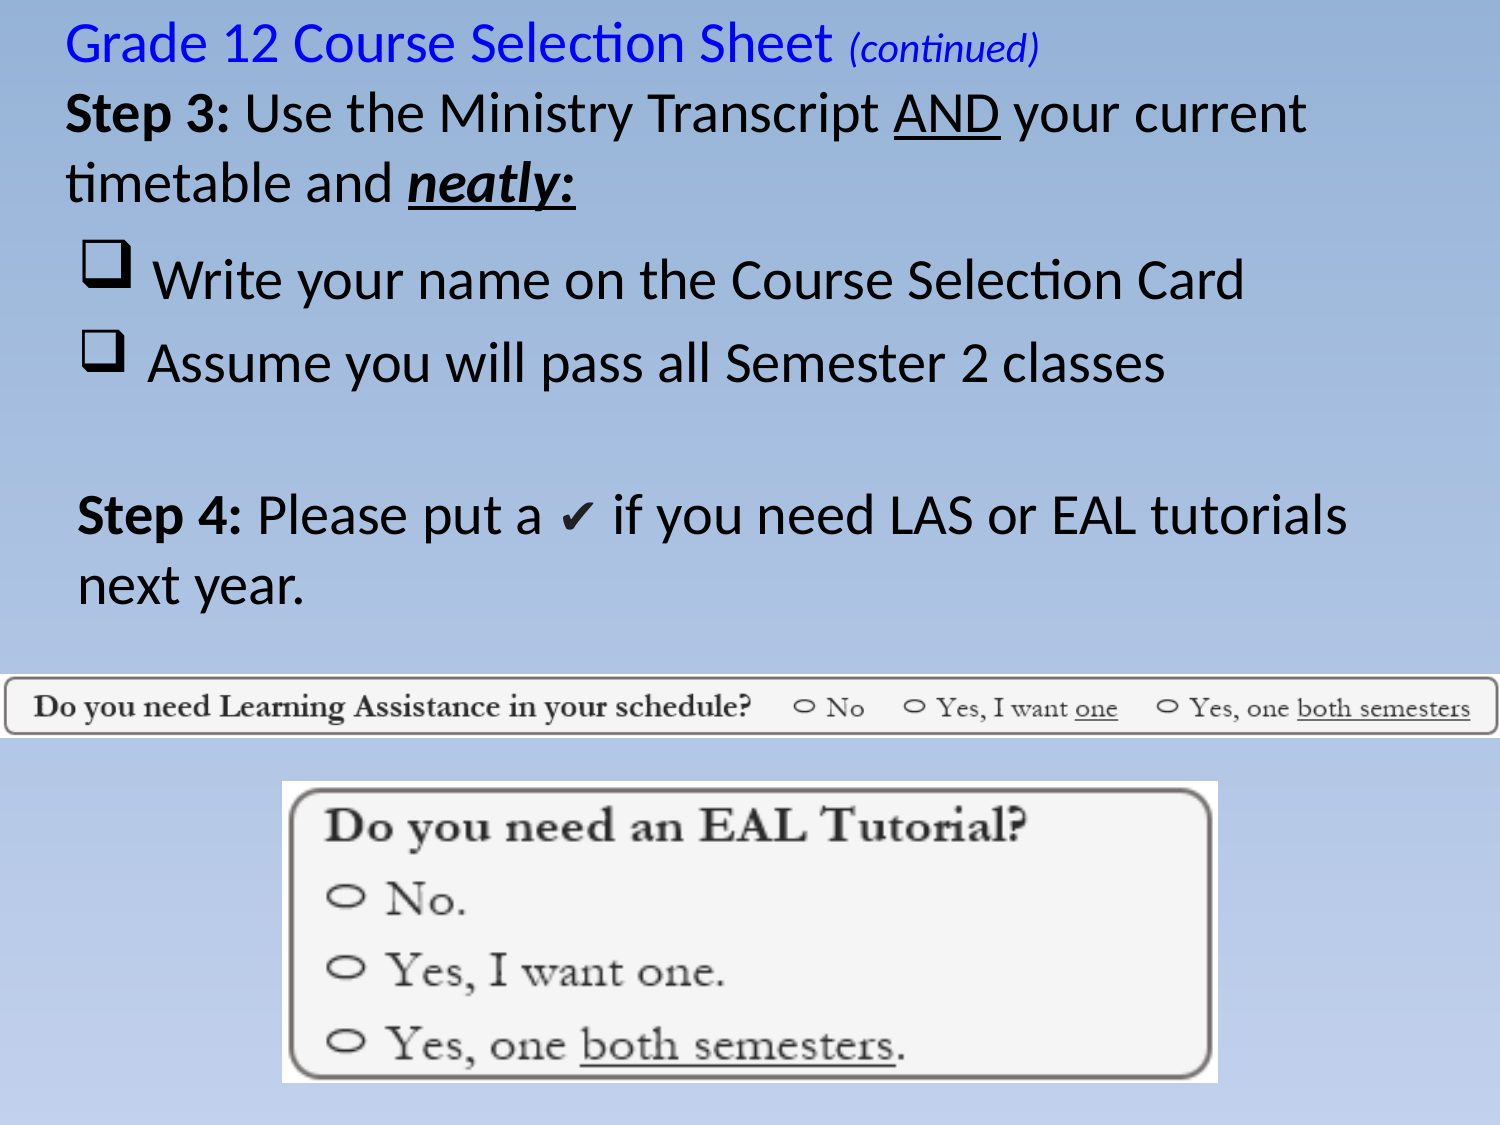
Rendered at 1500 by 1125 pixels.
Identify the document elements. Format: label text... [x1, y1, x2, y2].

picture [282, 781, 1218, 1083]
picture [0, 674, 1500, 739]
list Write your name on the Course Selection Card Assume you will pass all Semester 2 classes Step 4: Please put a ✔ if you need LAS or EAL tutorials next year. [62, 747, 1450, 1125]
list Write your name on the Course Selection Card Assume you will pass all Semester 2 classes Step 4: Please put a ✔ if you need LAS or EAL tutorials next year. [62, 224, 1450, 673]
title Grade 12 Course Selection Sheet (continued) Step 3: Use the Ministry Transcript AND your current timetable and neatly: [50, 0, 1425, 375]
